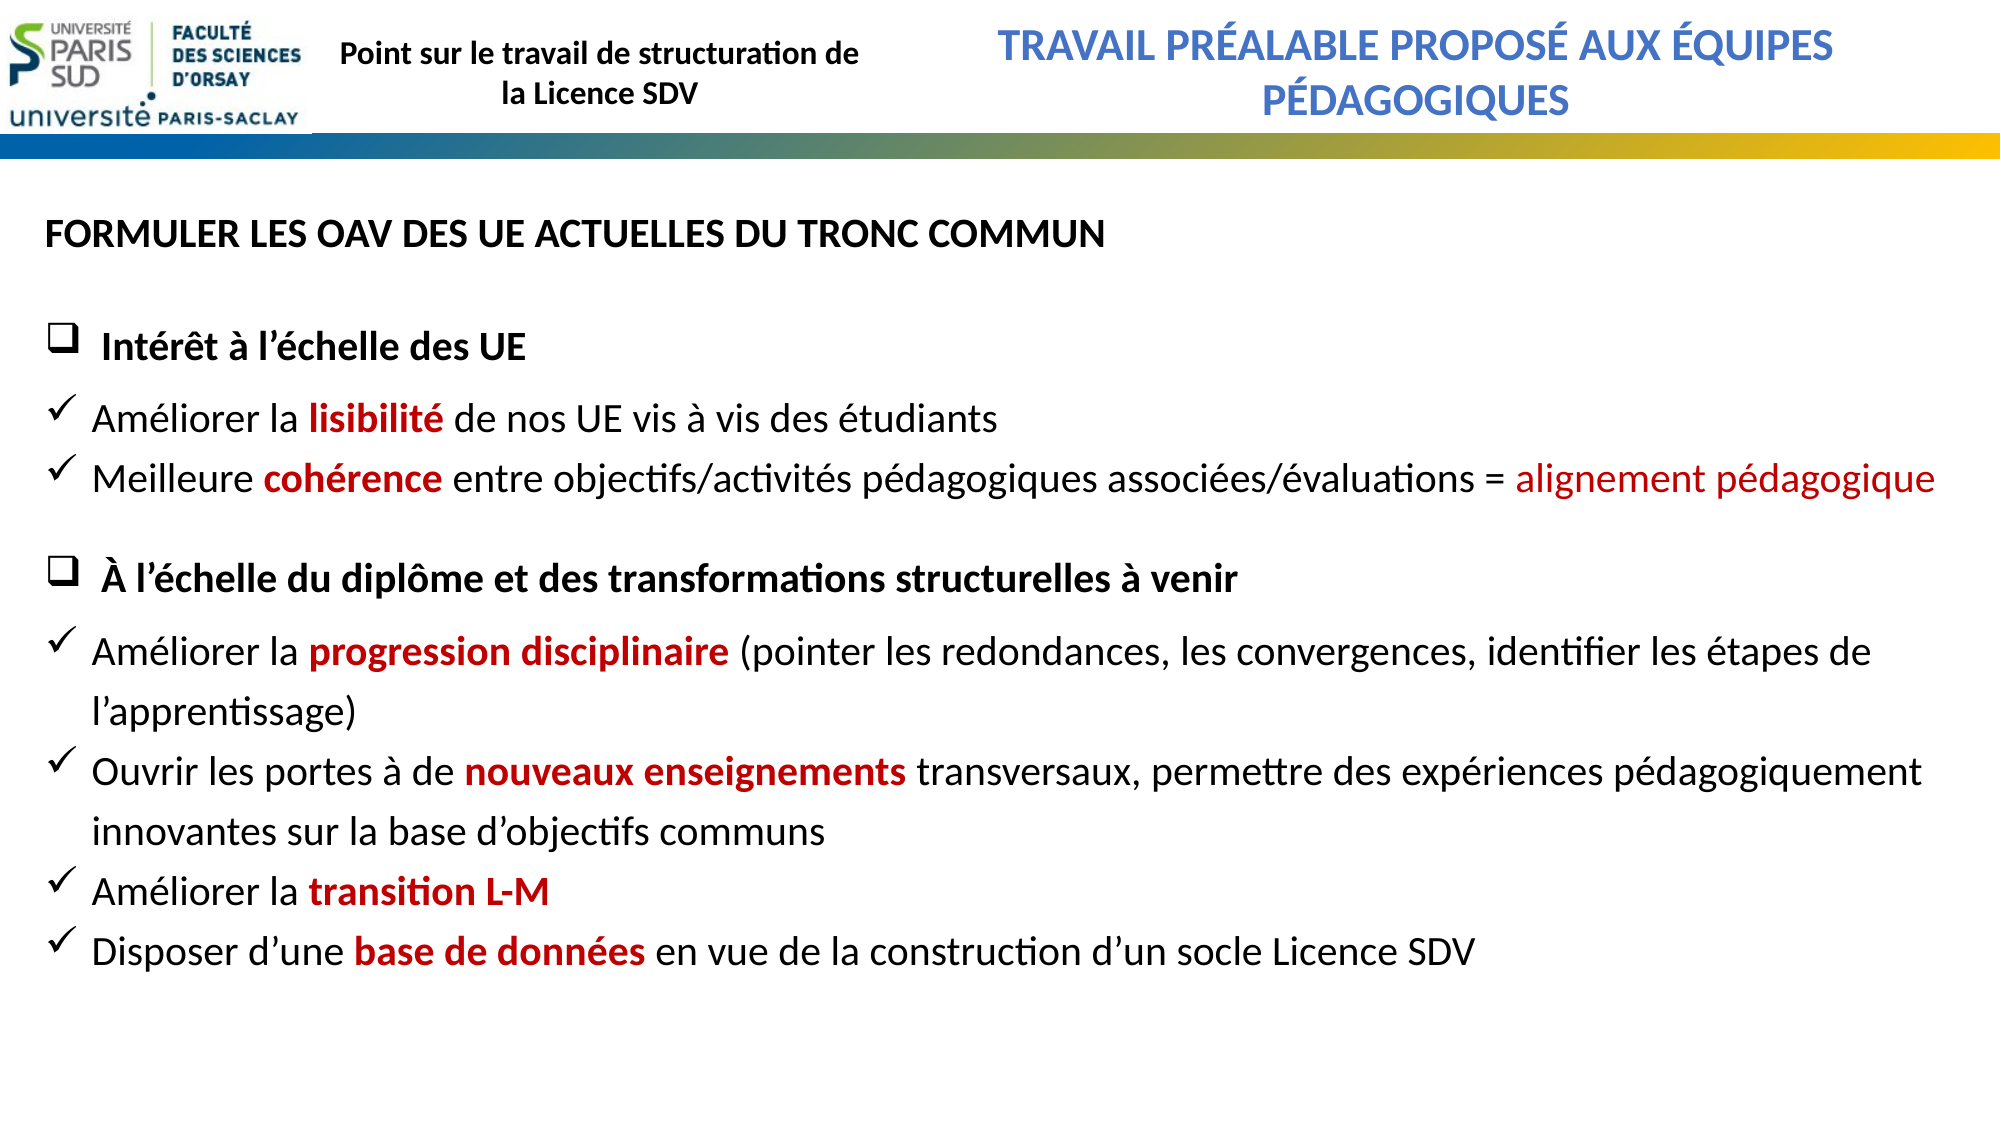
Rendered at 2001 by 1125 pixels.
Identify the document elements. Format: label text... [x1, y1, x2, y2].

text_box TRAVAIL PRÉALABLE PROPOSÉ AUX ÉQUIPES PÉDAGOGIQUES [943, 7, 1888, 133]
text_box Point sur le travail de structuration de la Licence SDV [312, 24, 889, 119]
text_box FORMULER LES OAV DES UE ACTUELLES DU TRONC COMMUN Intérêt à l’échelle des UE Améliorer la lisibilité de nos UE vis à vis des étudiants Meilleure cohérence entre objectifs/activités pédagogiques associées/évaluations = alignement pédagogique À l’échelle du diplôme et des transformations structurelles à venir Améliorer la progression disciplinaire (pointer les redondances, les convergences, identifier les étapes de l’apprentissage) Ouvrir les portes à de nouveaux enseignements transversaux, permettre des expériences pédagogiquement innovantes sur la base d’objectifs communs Améliorer la transition L-M Disposer d’une base de données en vue de la construction d’un socle Licence SDV [29, 173, 1970, 981]
picture [0, 7, 312, 135]
text_box [0, 133, 2000, 160]
